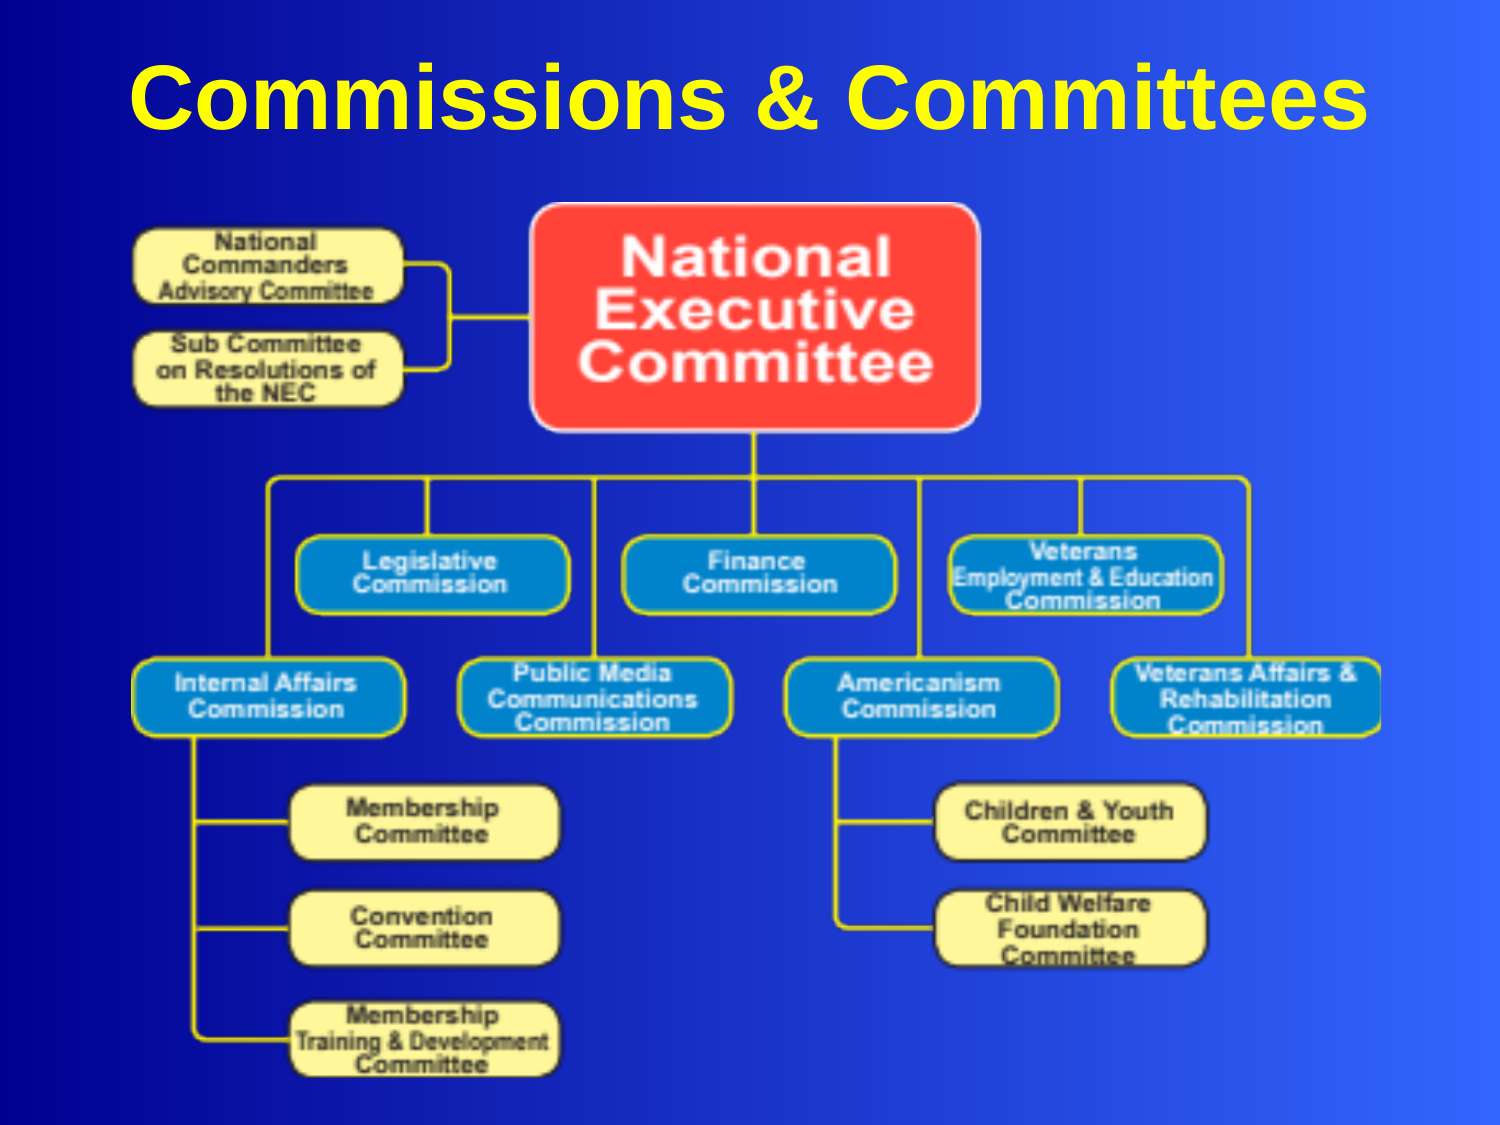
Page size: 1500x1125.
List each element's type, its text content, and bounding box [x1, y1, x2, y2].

picture [130, 201, 1382, 1078]
title Commissions & Committees [75, 0, 1425, 187]
